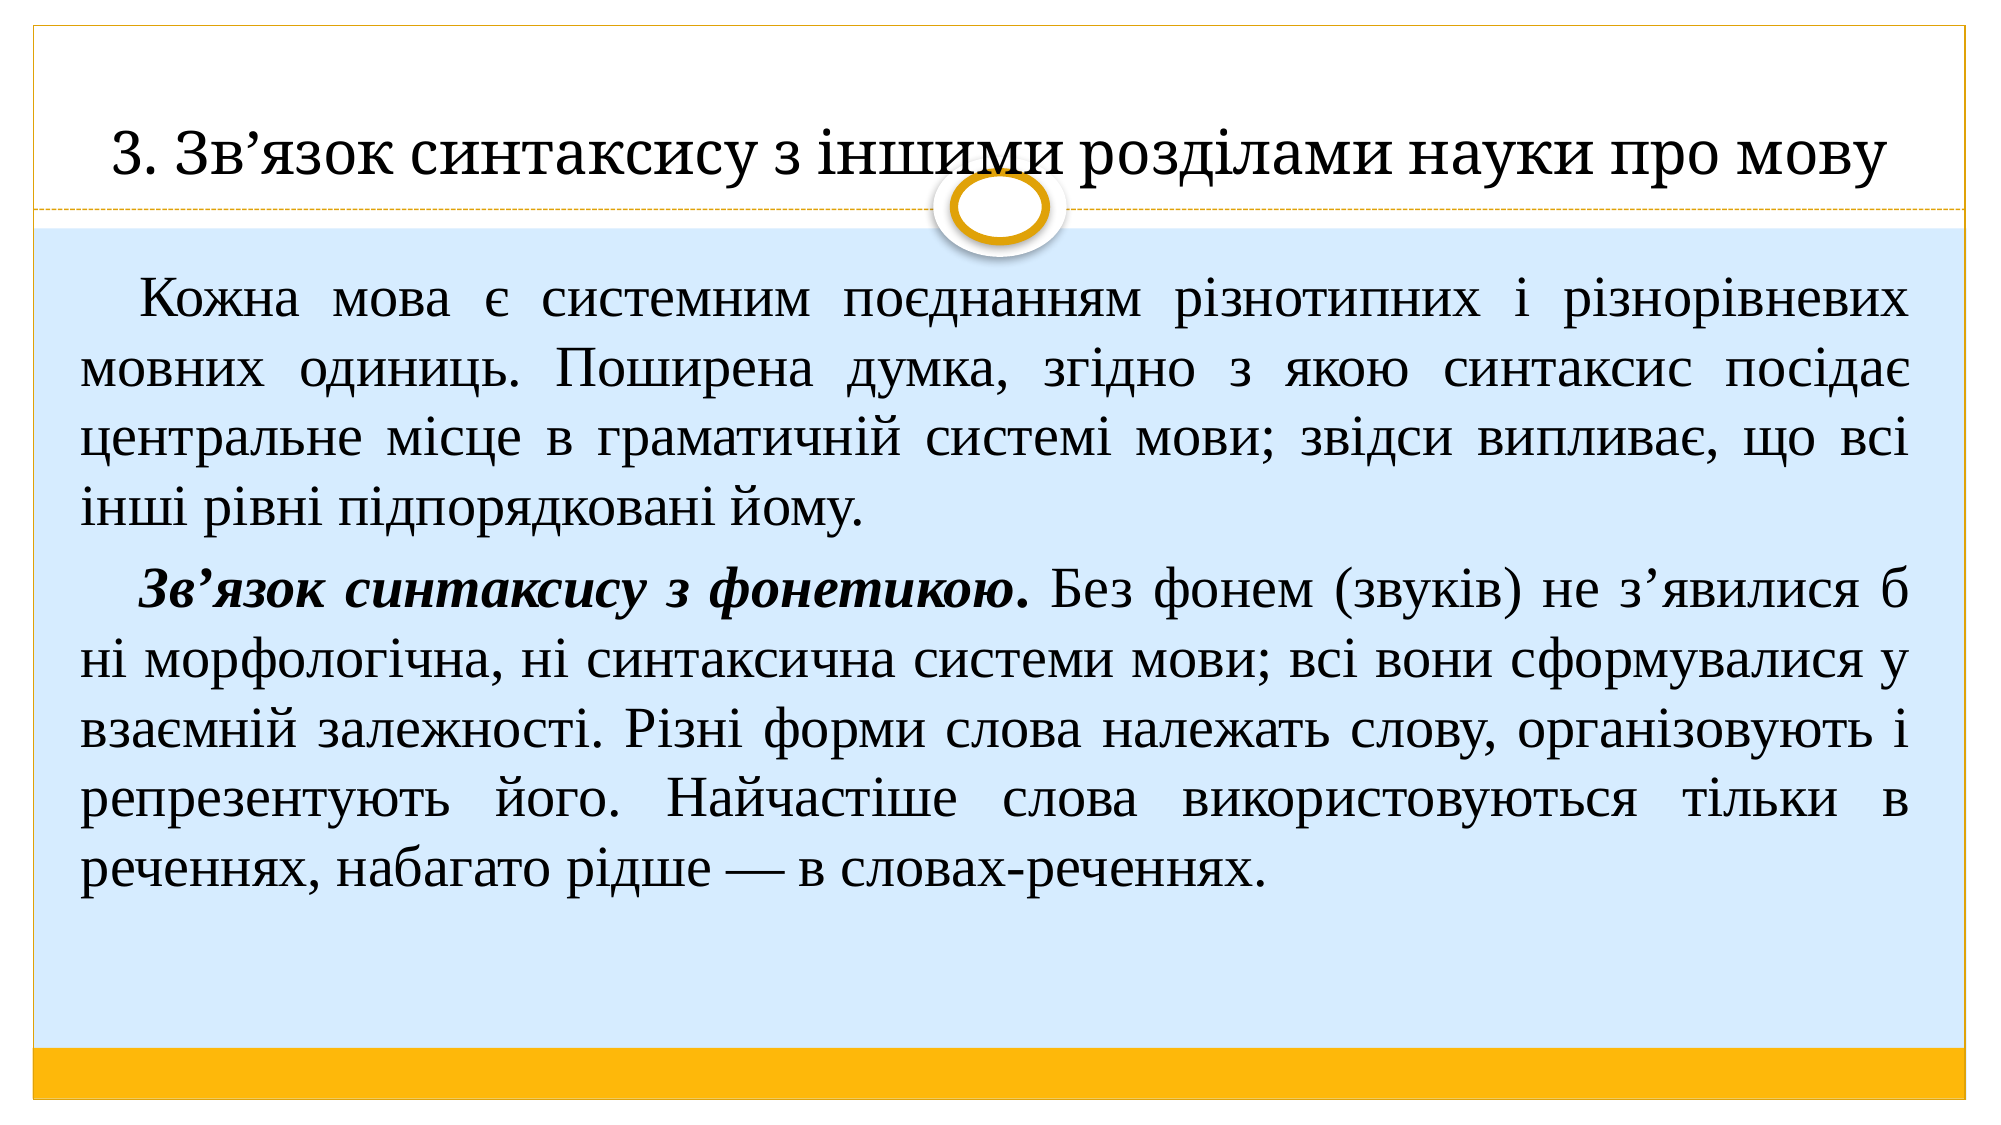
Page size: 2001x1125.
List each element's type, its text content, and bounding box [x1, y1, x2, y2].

title 3. Зв’язок синтаксису з іншими розділами науки про мову [66, 37, 1933, 327]
list Кожна мова є системним поєднанням різнотипних і різнорівневих мовних одиниць. Поширена думка, згідно з якою синтаксис посідає центральне місце в граматичній системі мови; звідси випливає, що всі інші рівні підпорядковані йому. Зв’язок синтаксису з фонетикою. Без фонем (звуків) не з’явилися б ні морфологічна, ні синтаксична системи мови; всі вони сформувалися у взаємній залежності. Різні форми слова належать слову, організовують і репрезентують його. Найчастіше слова використовуються тільки в реченнях, набагато рідше — в словах-реченнях. [66, 250, 1926, 1001]
